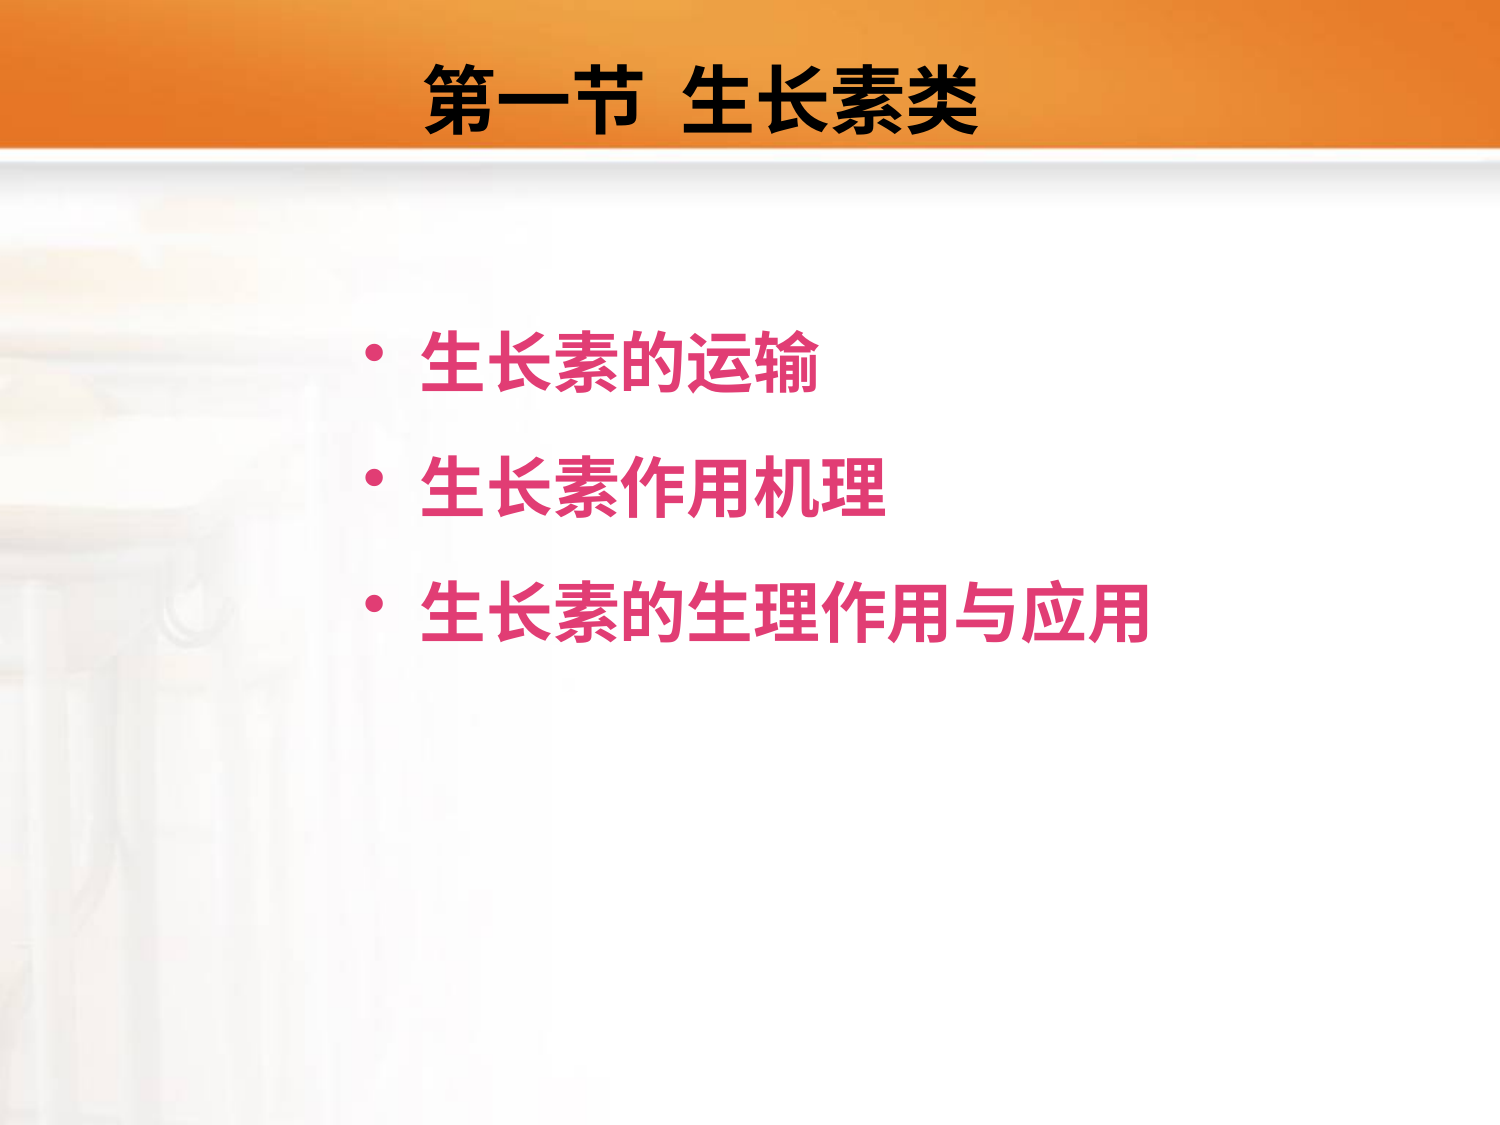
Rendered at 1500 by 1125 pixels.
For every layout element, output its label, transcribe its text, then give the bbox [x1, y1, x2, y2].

picture [0, 0, 1500, 1125]
list 生长素的运输 生长素作用机理 生长素的生理作用与应用 [348, 280, 1299, 987]
title 第一节 生长素类 [25, 35, 1377, 162]
